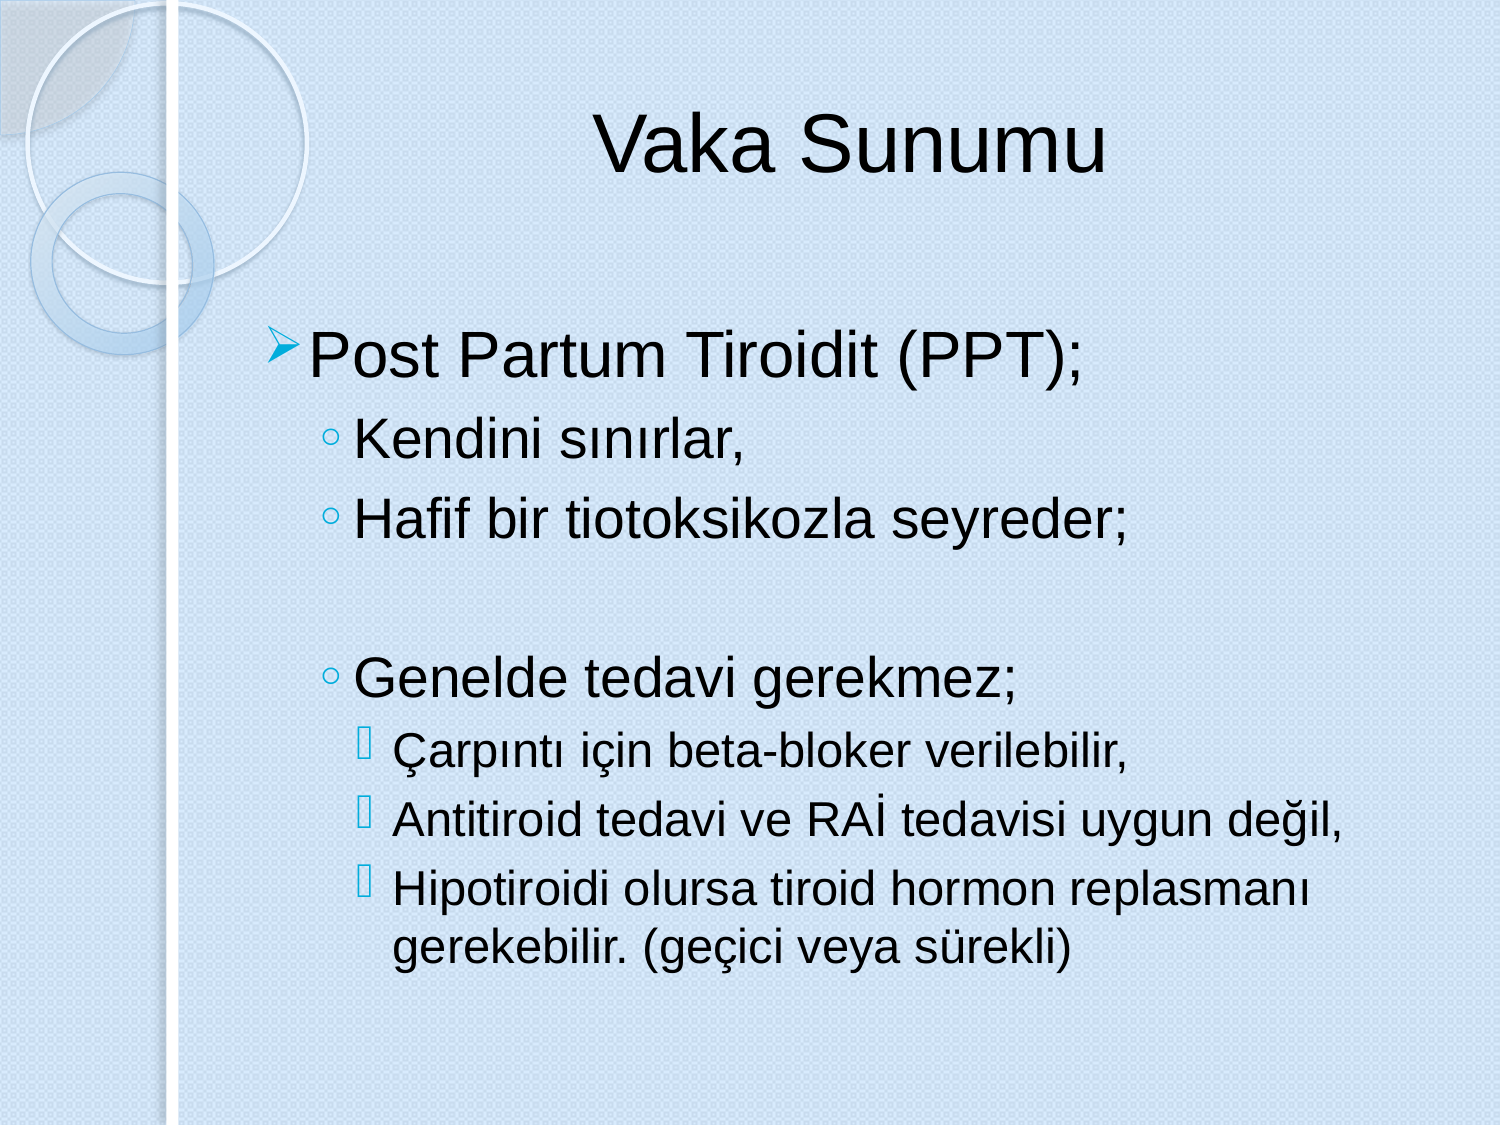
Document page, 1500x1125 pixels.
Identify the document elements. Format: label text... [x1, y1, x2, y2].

title Vaka Sunumu [235, 45, 1466, 233]
list Post Partum Tiroidit (PPT); Kendini sınırlar, Hafif bir tiotoksikozla seyreder; Genelde tedavi gerekmez; Çarpıntı için beta-bloker verilebilir, Antitiroid tedavi ve RAİ tedavisi uygun değil, Hipotiroidi olursa tiroid hormon replasmanı gerekebilir. (geçici veya sürekli) [235, 304, 1466, 985]
